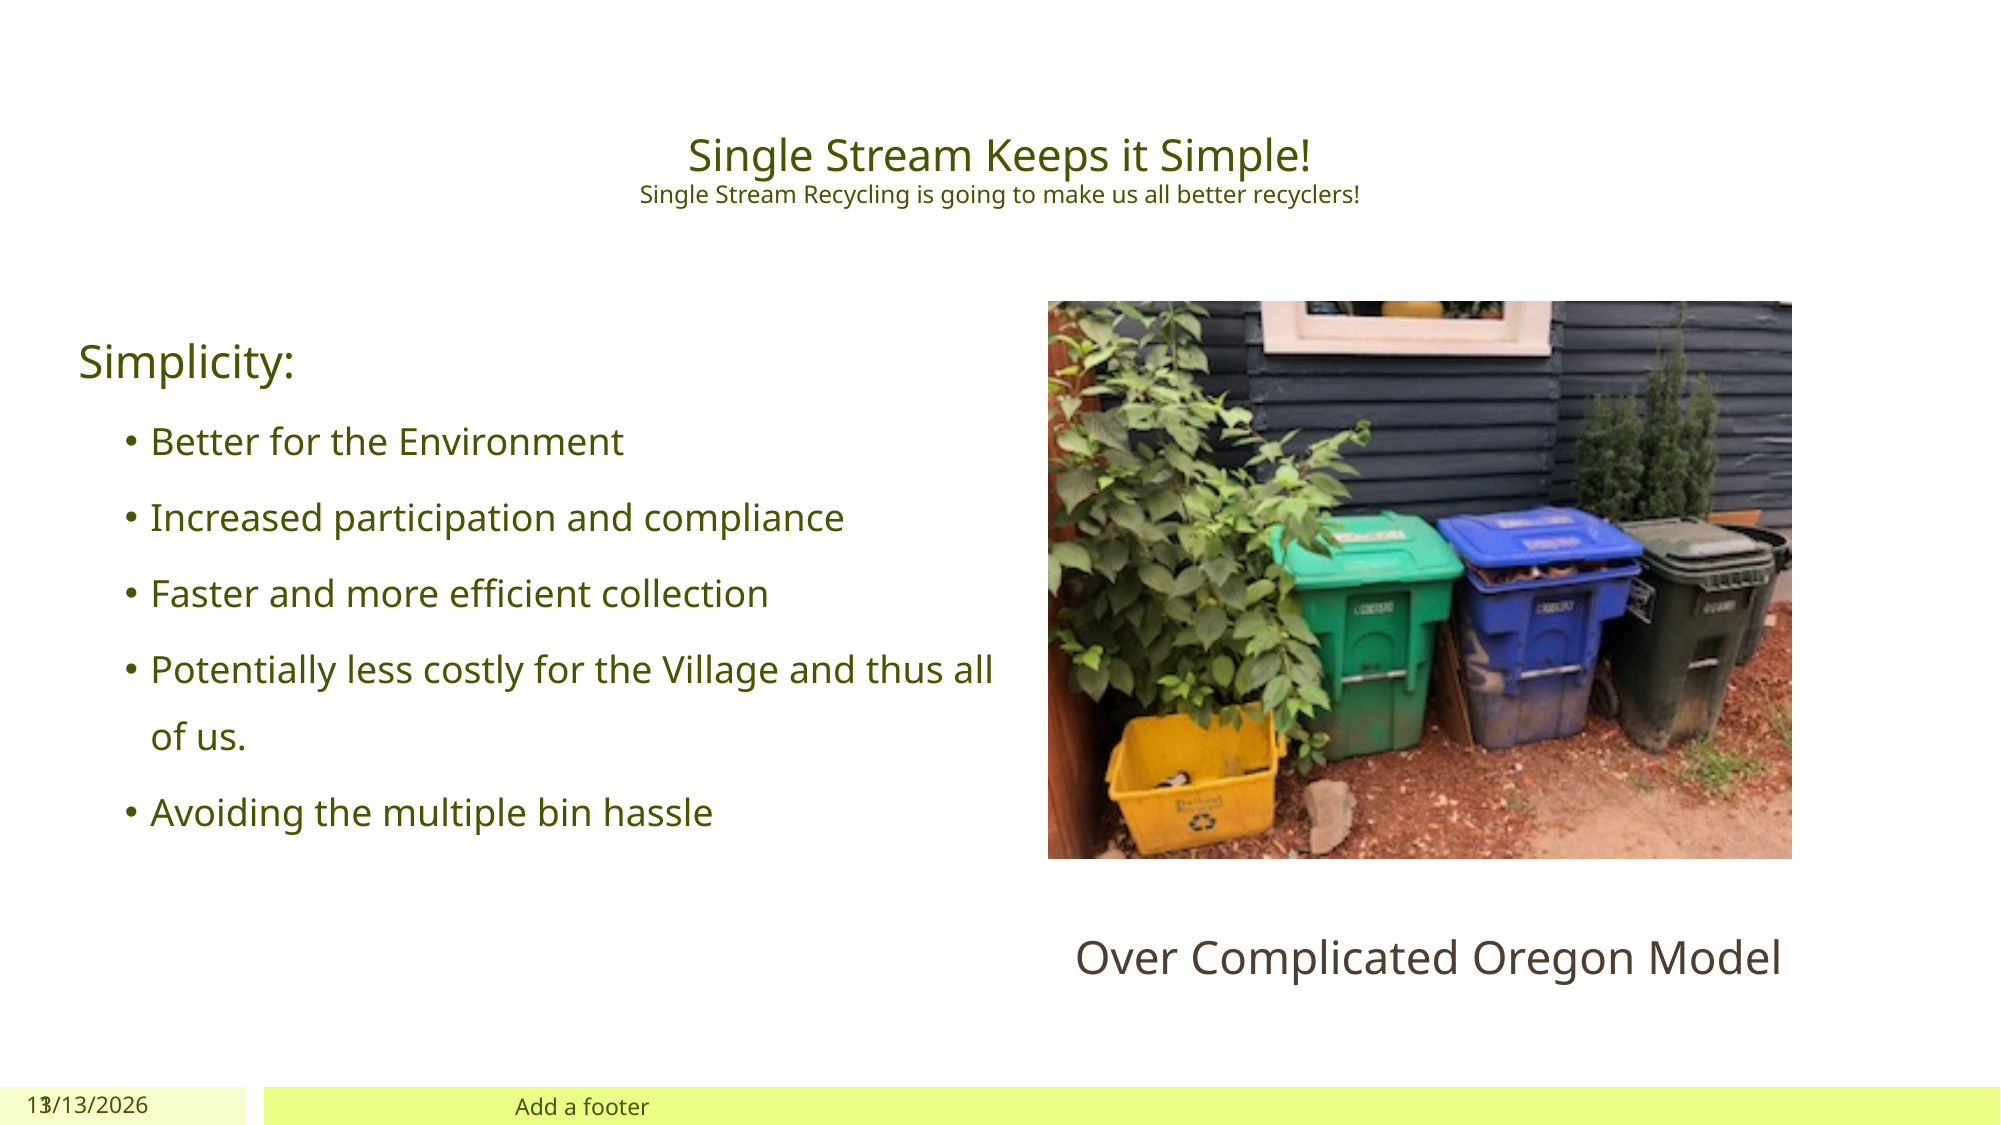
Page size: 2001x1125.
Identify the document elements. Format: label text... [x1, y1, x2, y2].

title Single Stream Keeps it Simple! Single Stream Recycling is going to make us all better recyclers! [0, 29, 2000, 265]
footer Add a footer [500, 1087, 2000, 1125]
list Over Complicated Oregon Model [1012, 361, 1846, 1022]
picture [1048, 301, 1792, 859]
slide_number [0, 1087, 164, 1125]
list Simplicity: Better for the Environment Increased participation and compliance Faster and more efficient collection Potentially less costly for the Village and thus all of us. Avoiding the multiple bin hassle [63, 297, 1040, 958]
